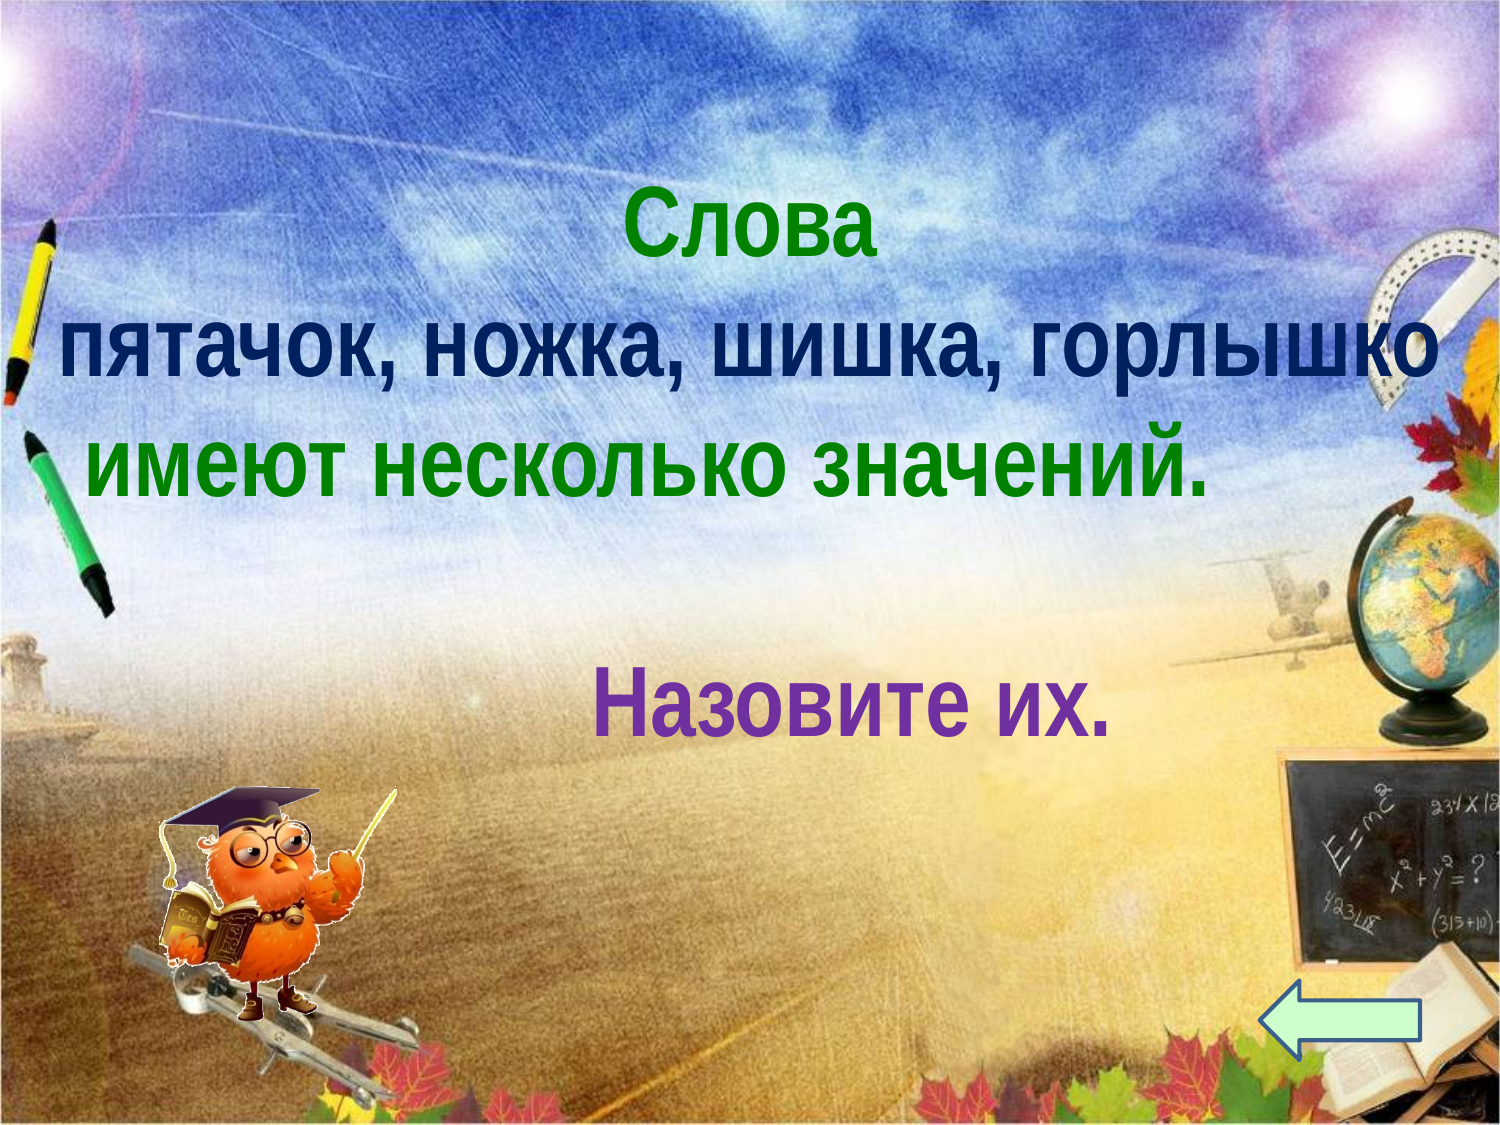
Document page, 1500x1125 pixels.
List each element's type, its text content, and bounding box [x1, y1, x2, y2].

picture [0, 0, 1500, 1125]
text_box [1257, 978, 1423, 1063]
text_box Слова пятачок, ножка, шишка, горлышко имеют несколько значений. Назовите их. [41, 149, 1459, 764]
